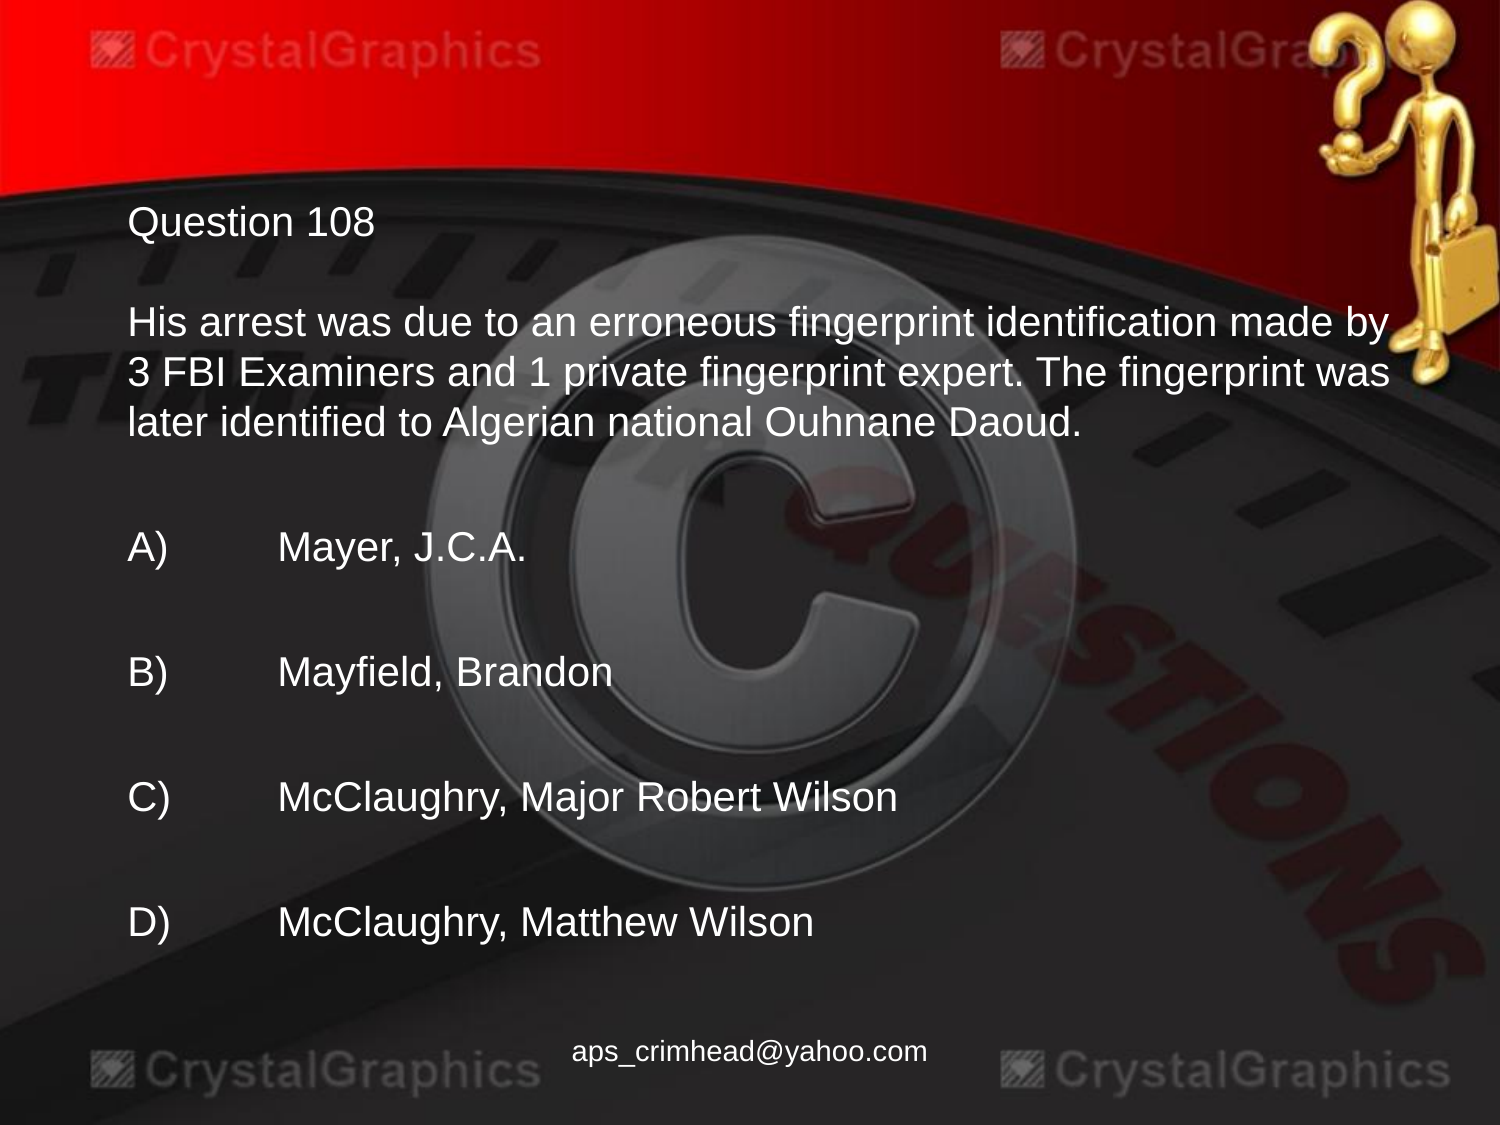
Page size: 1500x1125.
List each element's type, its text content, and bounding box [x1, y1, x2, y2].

text_box Question 108 His arrest was due to an erroneous fingerprint identification made by 3 FBI Examiners and 1 private fingerprint expert. The fingerprint was later identified to Algerian national Ouhnane Daoud. A) Mayer, J.C.A. B) Mayfield, Brandon C) McClaughry, Major Robert Wilson D) McClaughry, Matthew Wilson [112, 187, 1413, 953]
footer aps_crimhead@yahoo.com [512, 1025, 988, 1113]
picture [0, 0, 1500, 1125]
